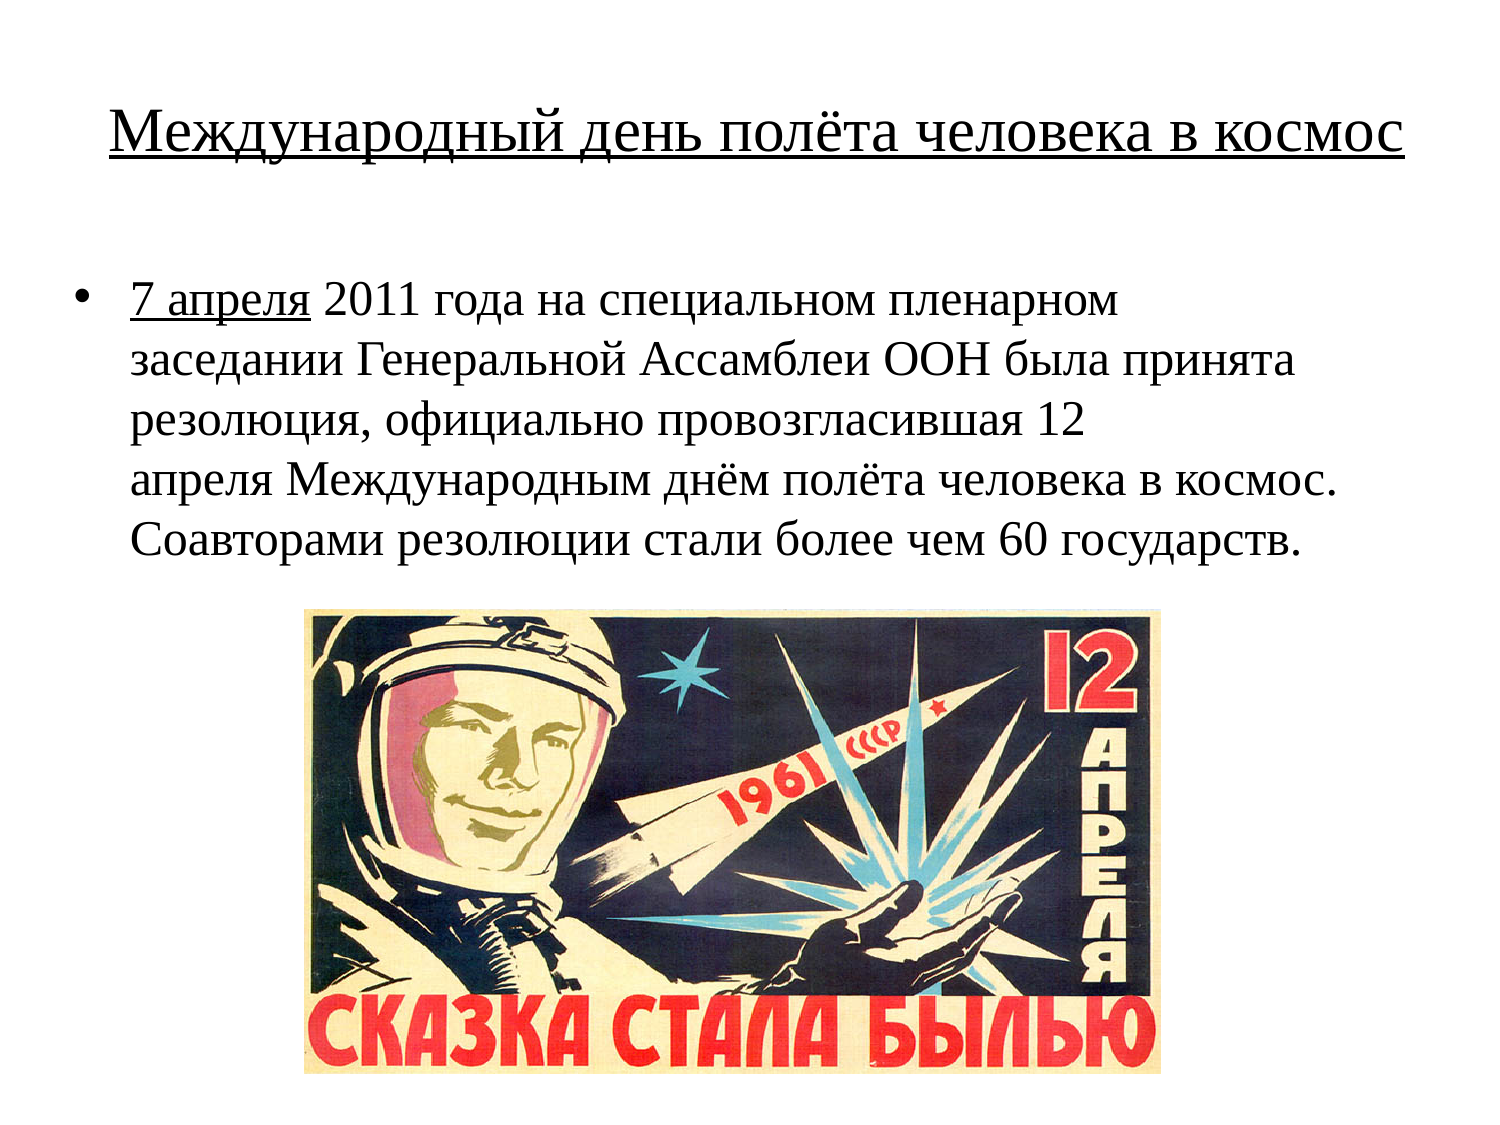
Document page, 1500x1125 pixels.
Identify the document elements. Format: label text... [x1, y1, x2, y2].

picture [304, 609, 1161, 1074]
title Международный день полёта человека в космос [82, 70, 1432, 257]
list 7 апреля 2011 года на специальном пленарном заседании Генеральной Ассамблеи ООН была принята резолюция, официально провозгласившая 12 апреля Международным днём полёта человека в космос. Соавторами резолюции стали более чем 60 государств. [58, 257, 1454, 582]
